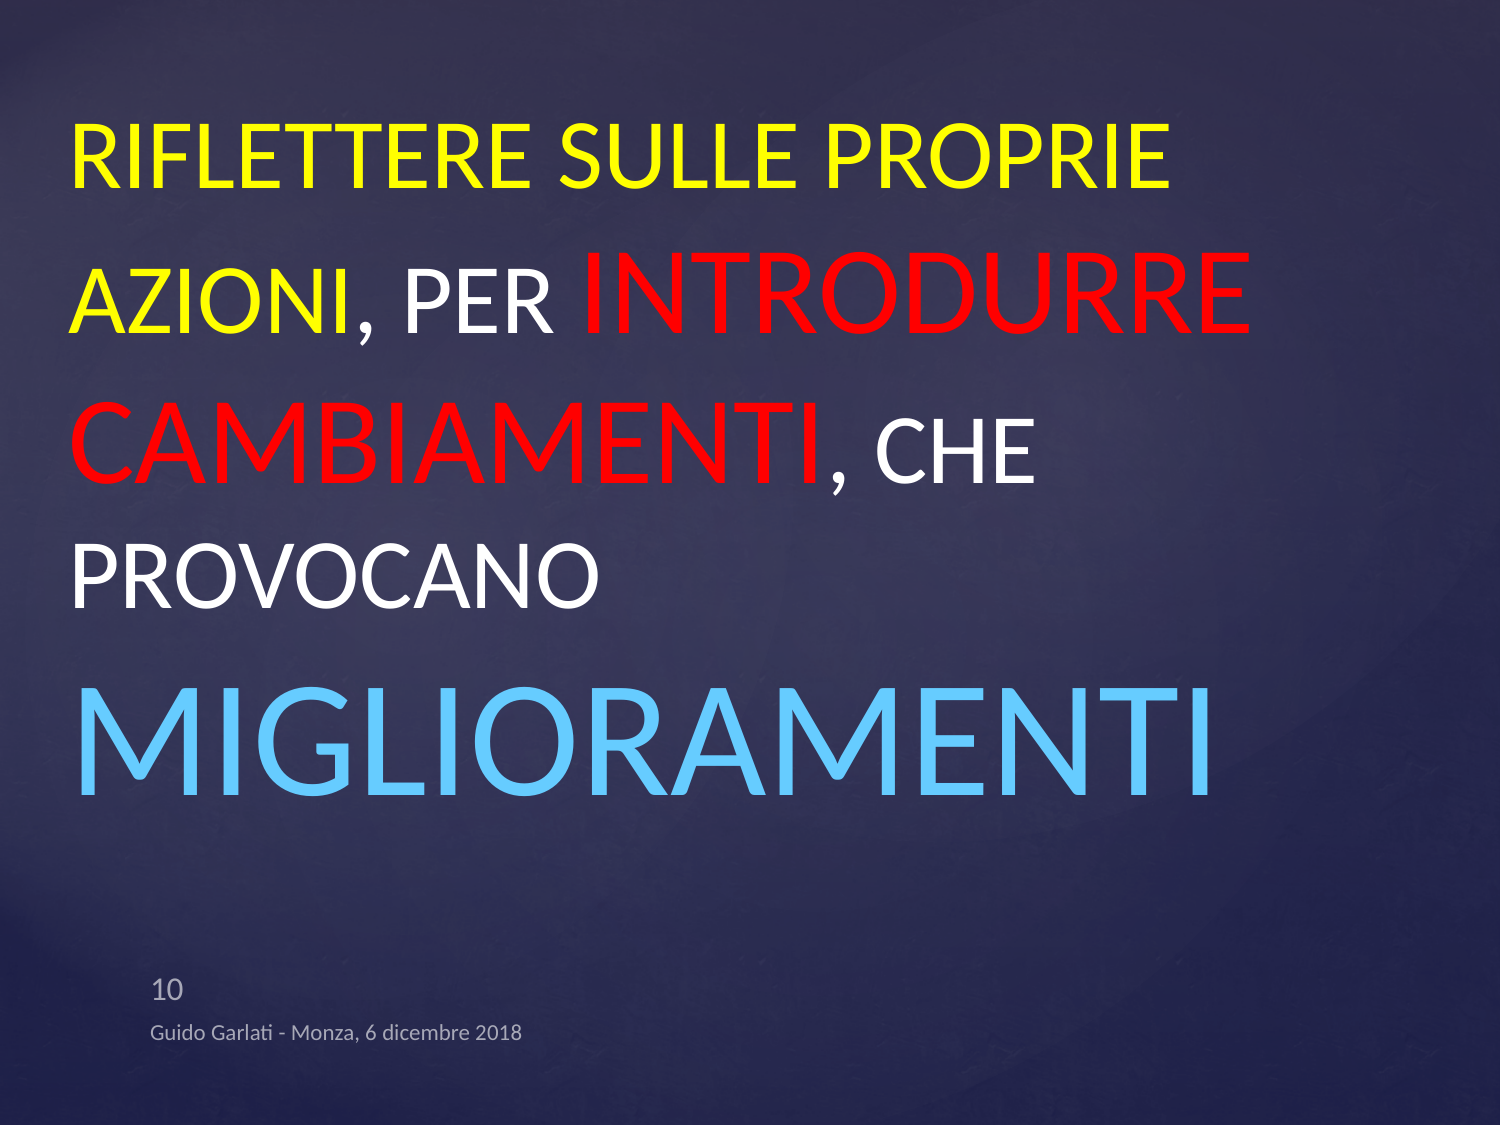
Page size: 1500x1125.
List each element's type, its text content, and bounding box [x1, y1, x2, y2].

footer Guido Garlati - Monza, 6 dicembre 2018 [135, 1009, 885, 1070]
text_box RIFLETTERE SULLE PROPRIE AZIONI, PER INTRODURRE CAMBIAMENTI, CHE PROVOCANO MIGLIORAMENTI [53, 81, 1442, 837]
slide_number 10 [135, 958, 485, 1009]
